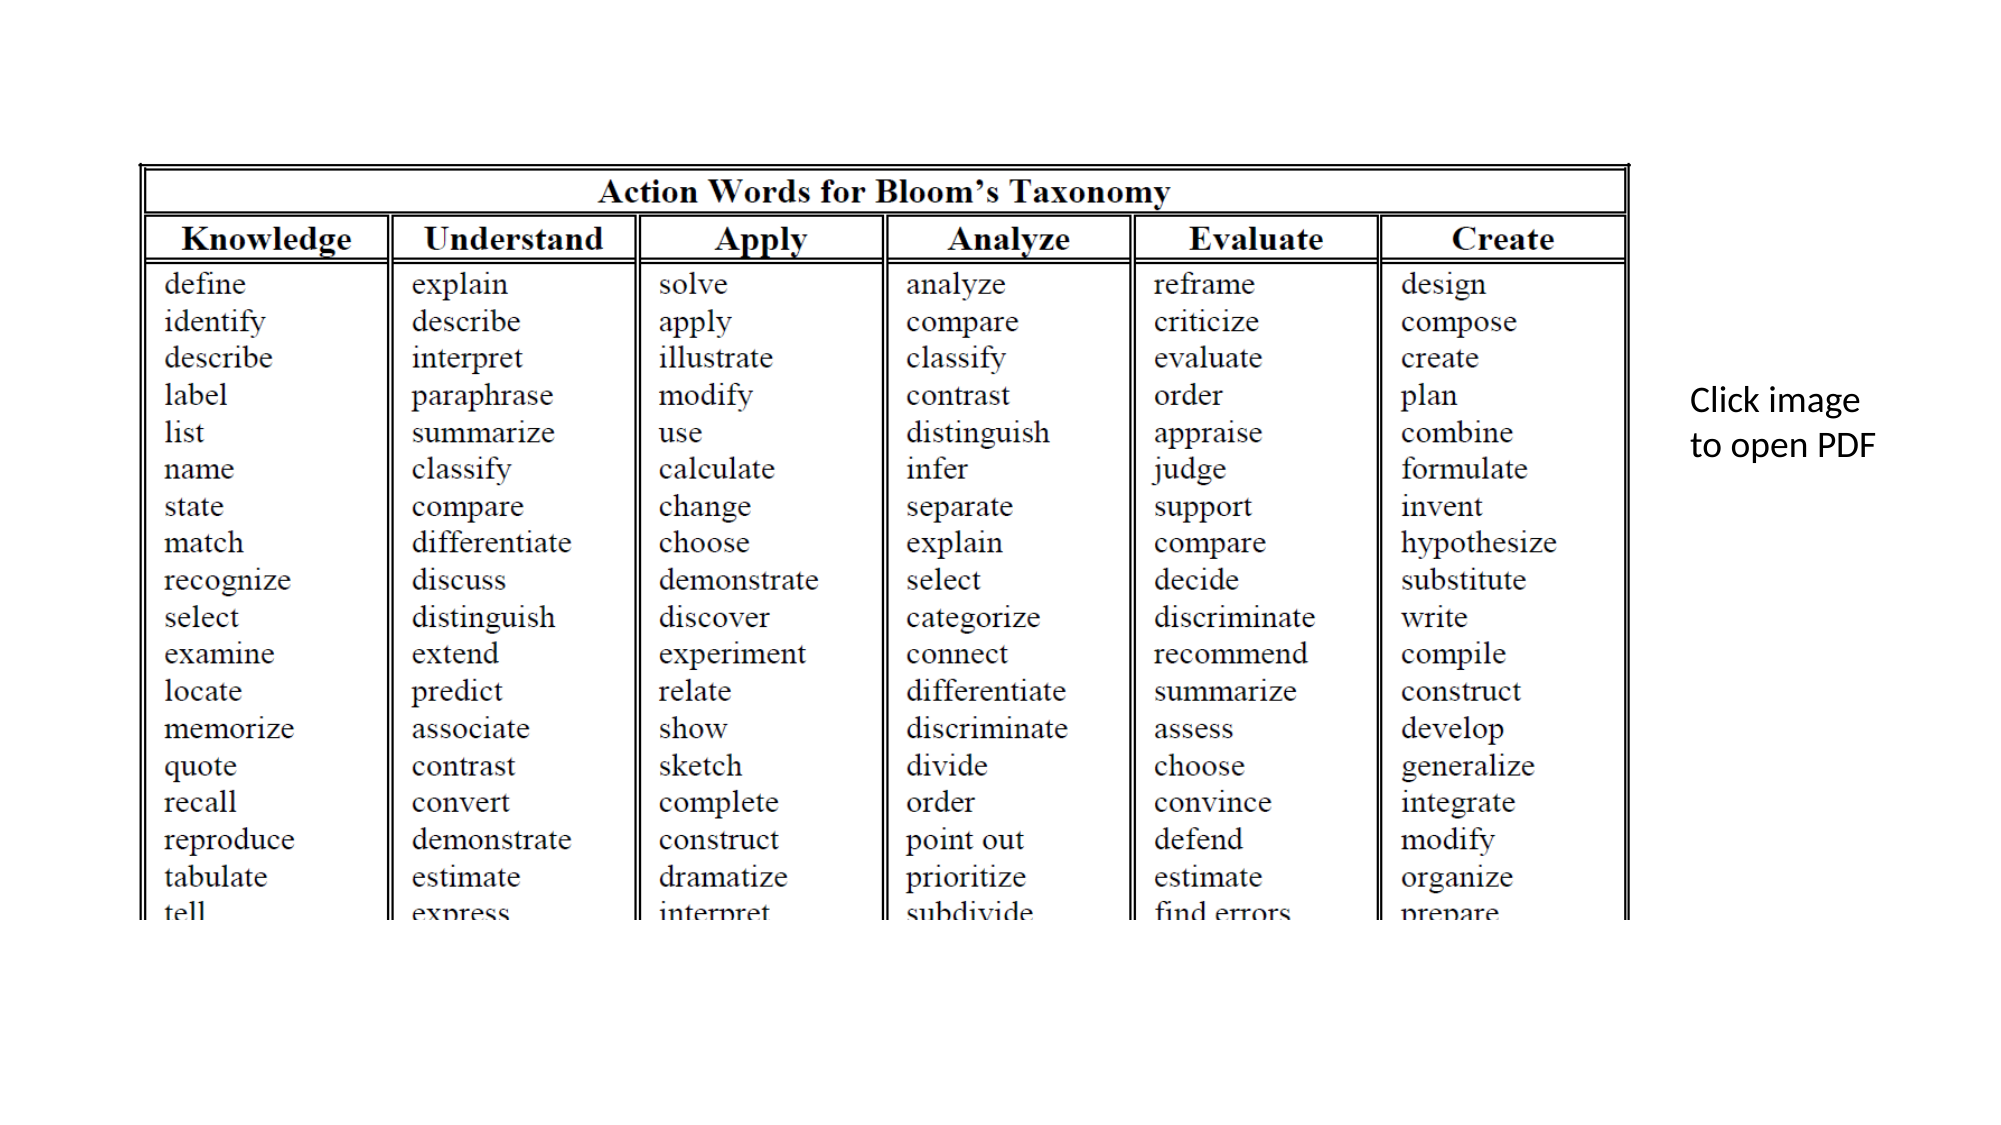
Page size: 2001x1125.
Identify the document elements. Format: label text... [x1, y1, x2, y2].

picture [92, 115, 1676, 920]
text_box Click image to open PDF [1676, 367, 1905, 473]
